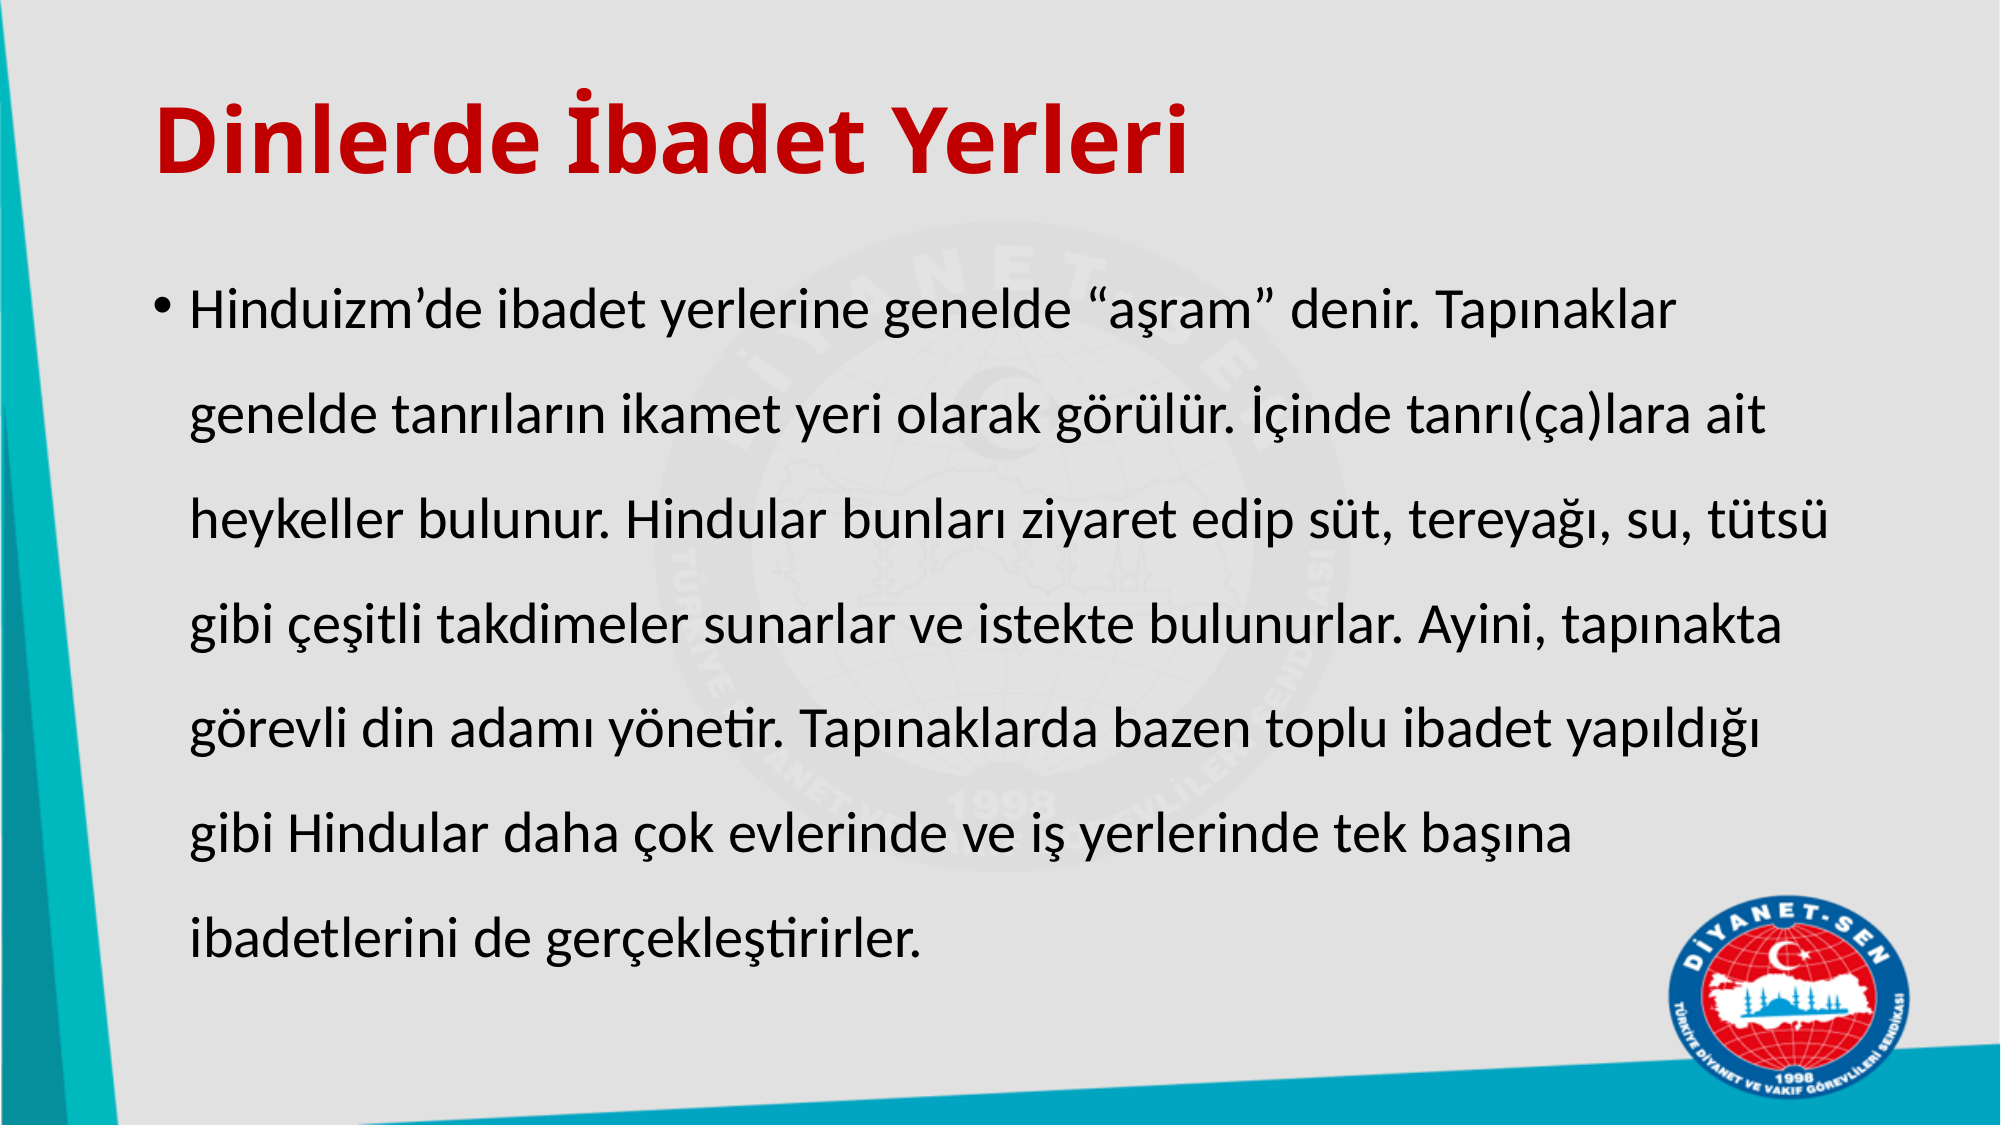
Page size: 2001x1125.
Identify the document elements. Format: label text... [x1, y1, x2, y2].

picture [0, 0, 2001, 1125]
list Hinduizm’de ibadet yerlerine genelde “aşram” denir. Tapınaklar genelde tanrıların ikamet yeri olarak görülür. İçinde tanrı(ça)lara ait heykeller bulunur. Hindular bunları ziyaret edip süt, tereyağı, su, tütsü gibi çeşitli takdimeler sunarlar ve istekte bulunurlar. Ayini, tapınakta görevli din adamı yönetir. Tapınaklarda bazen toplu ibadet yapıldığı gibi Hindular daha çok evlerinde ve iş yerlerinde tek başına ibadetlerini de gerçekleştirirler. [137, 227, 1863, 1014]
title Dinlerde İbadet Yerleri [137, 59, 1863, 227]
